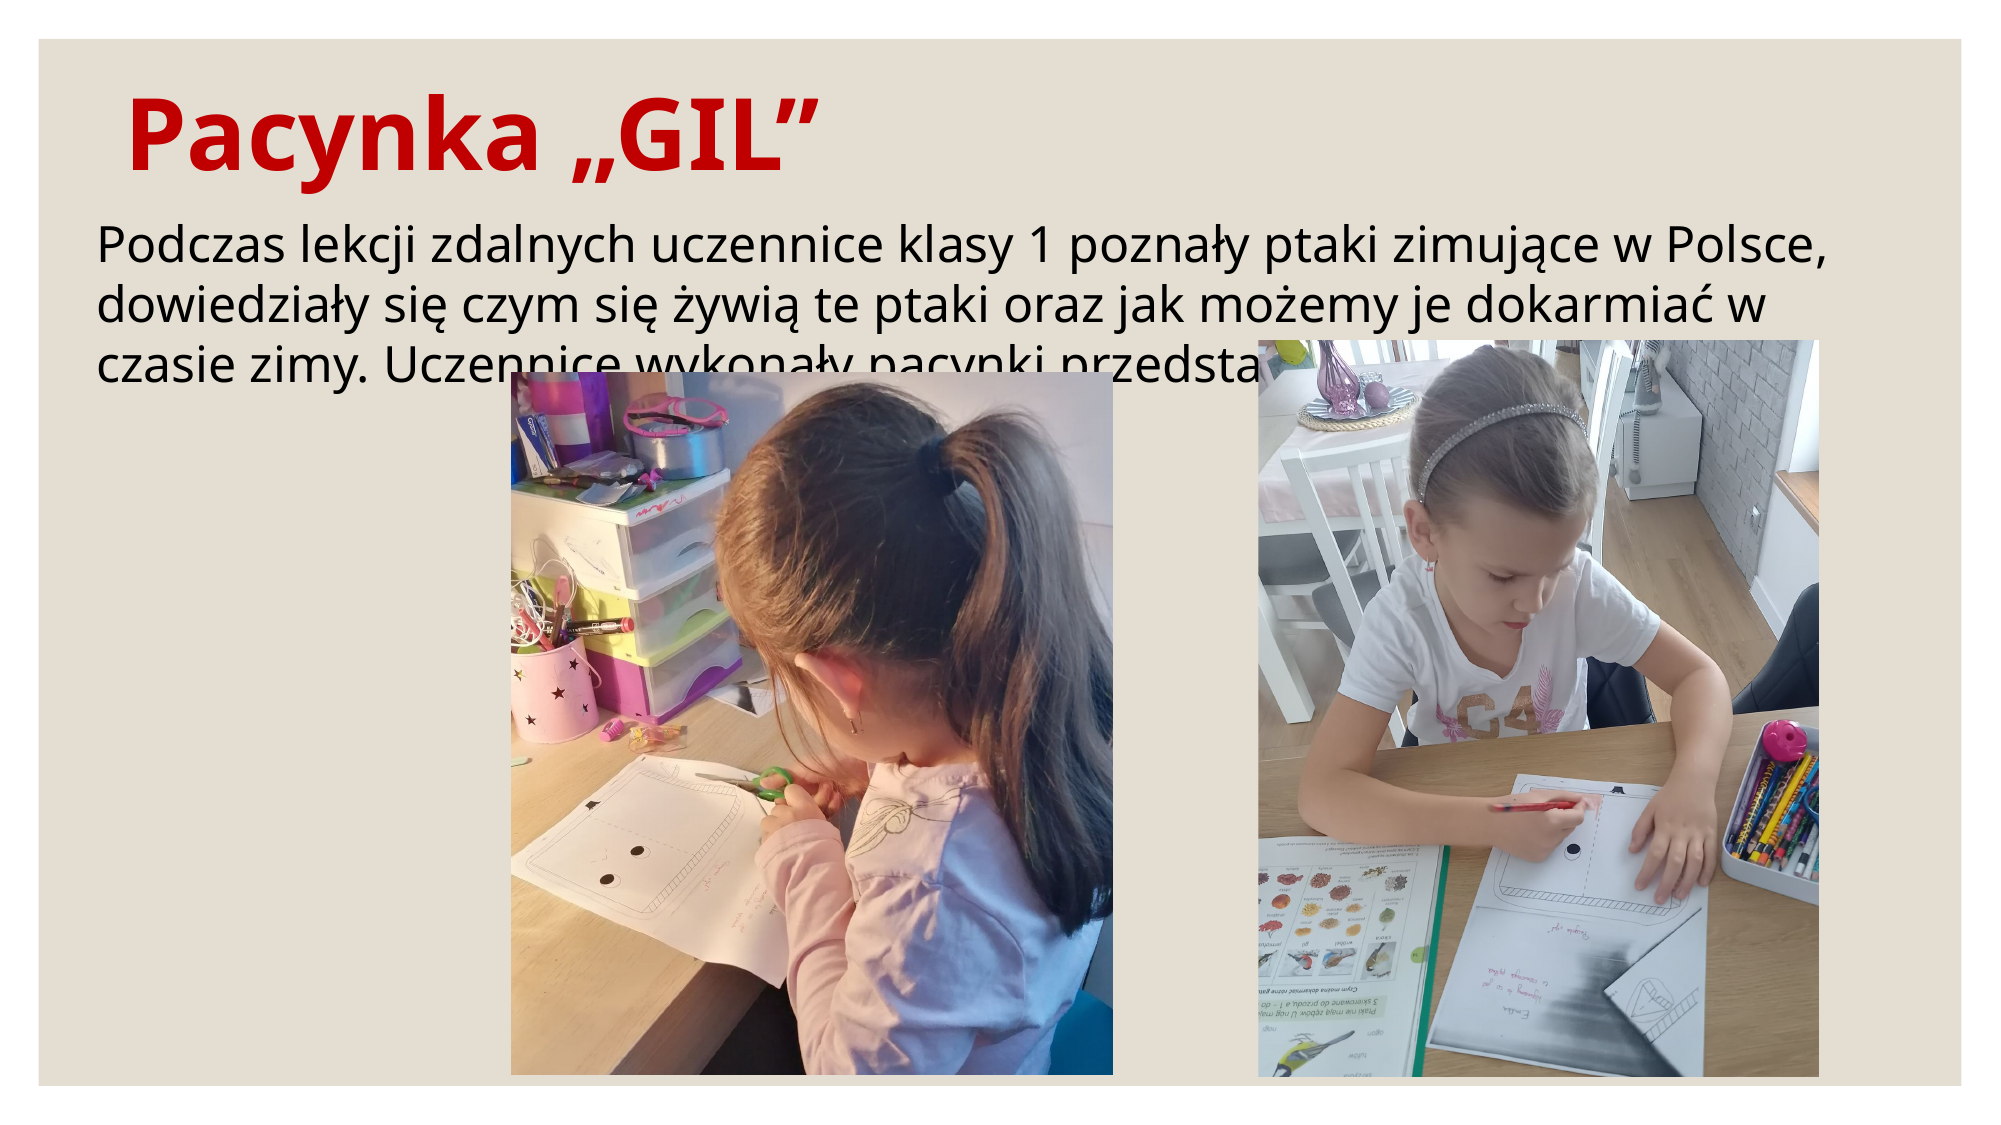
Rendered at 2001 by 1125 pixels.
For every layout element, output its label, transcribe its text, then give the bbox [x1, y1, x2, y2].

title Pacynka „GIL” [109, 26, 1760, 204]
picture [511, 372, 1113, 1075]
list Podczas lekcji zdalnych uczennice klasy 1 poznały ptaki zimujące w Polsce, dowiedziały się czym się żywią te ptaki oraz jak możemy je dokarmiać w czasie zimy. Uczennice wykonały pacynki przedstawiające Gila. [81, 204, 1891, 850]
picture [1258, 340, 1819, 1077]
